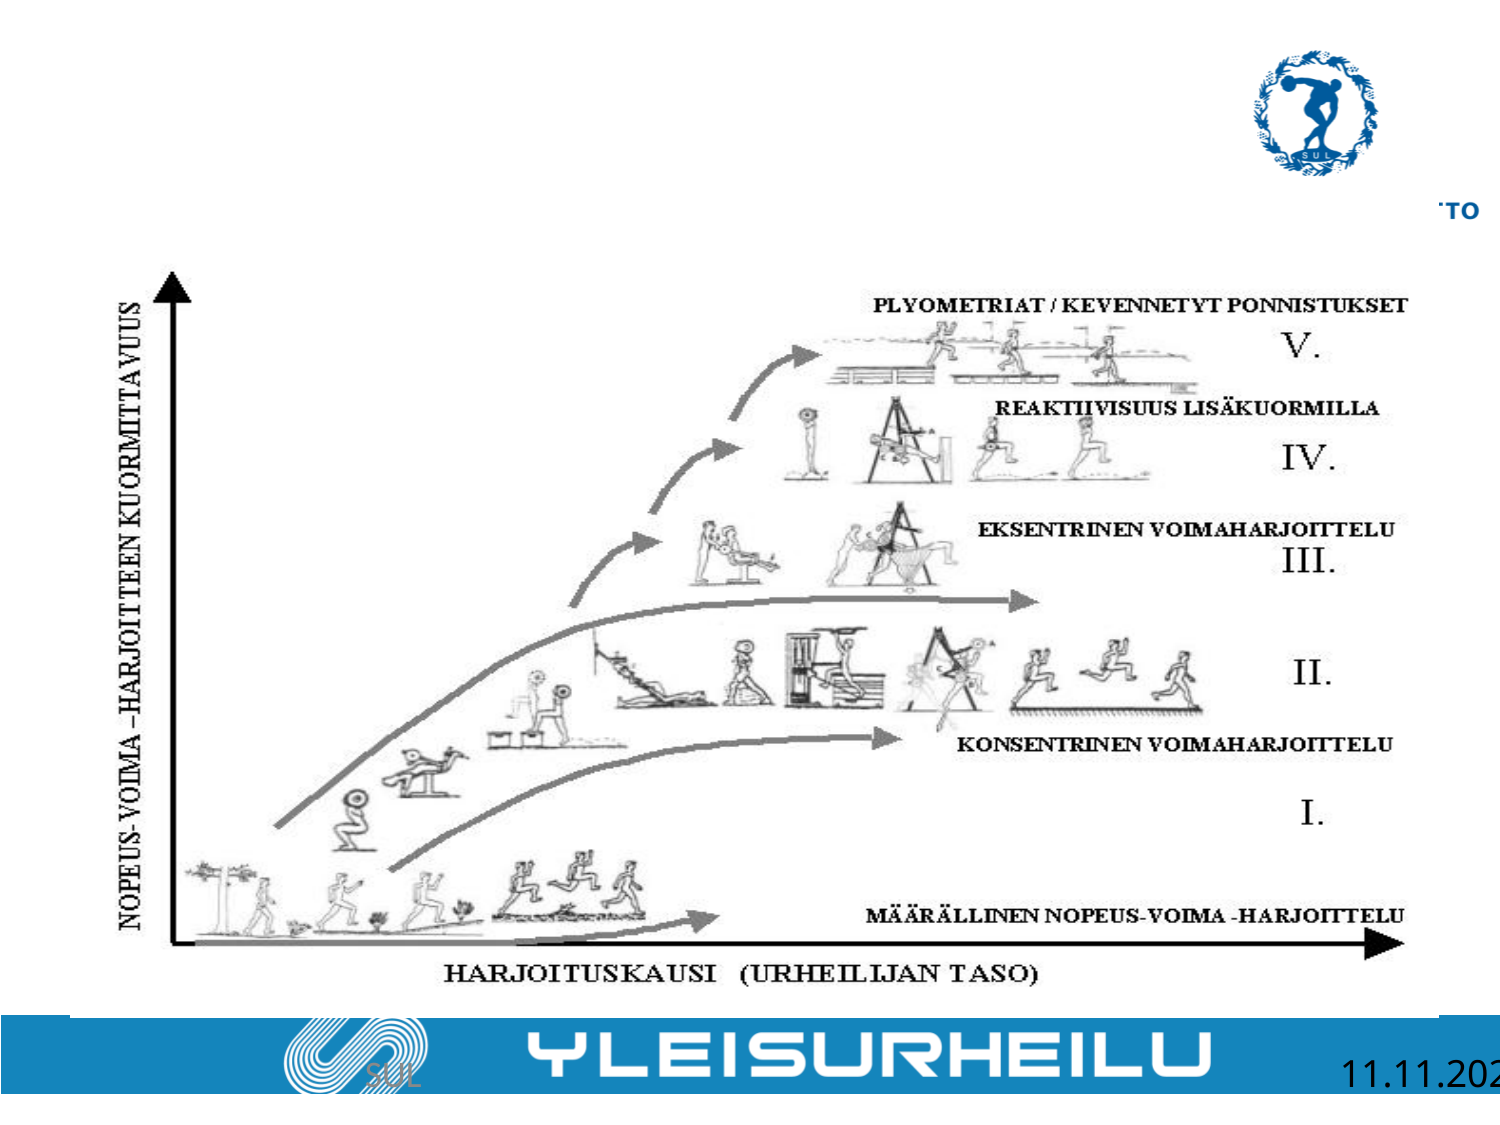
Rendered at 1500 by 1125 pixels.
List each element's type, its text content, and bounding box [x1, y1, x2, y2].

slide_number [1325, 1042, 1500, 1103]
picture [1, 19, 1500, 1094]
footer SUL [350, 1042, 825, 1103]
